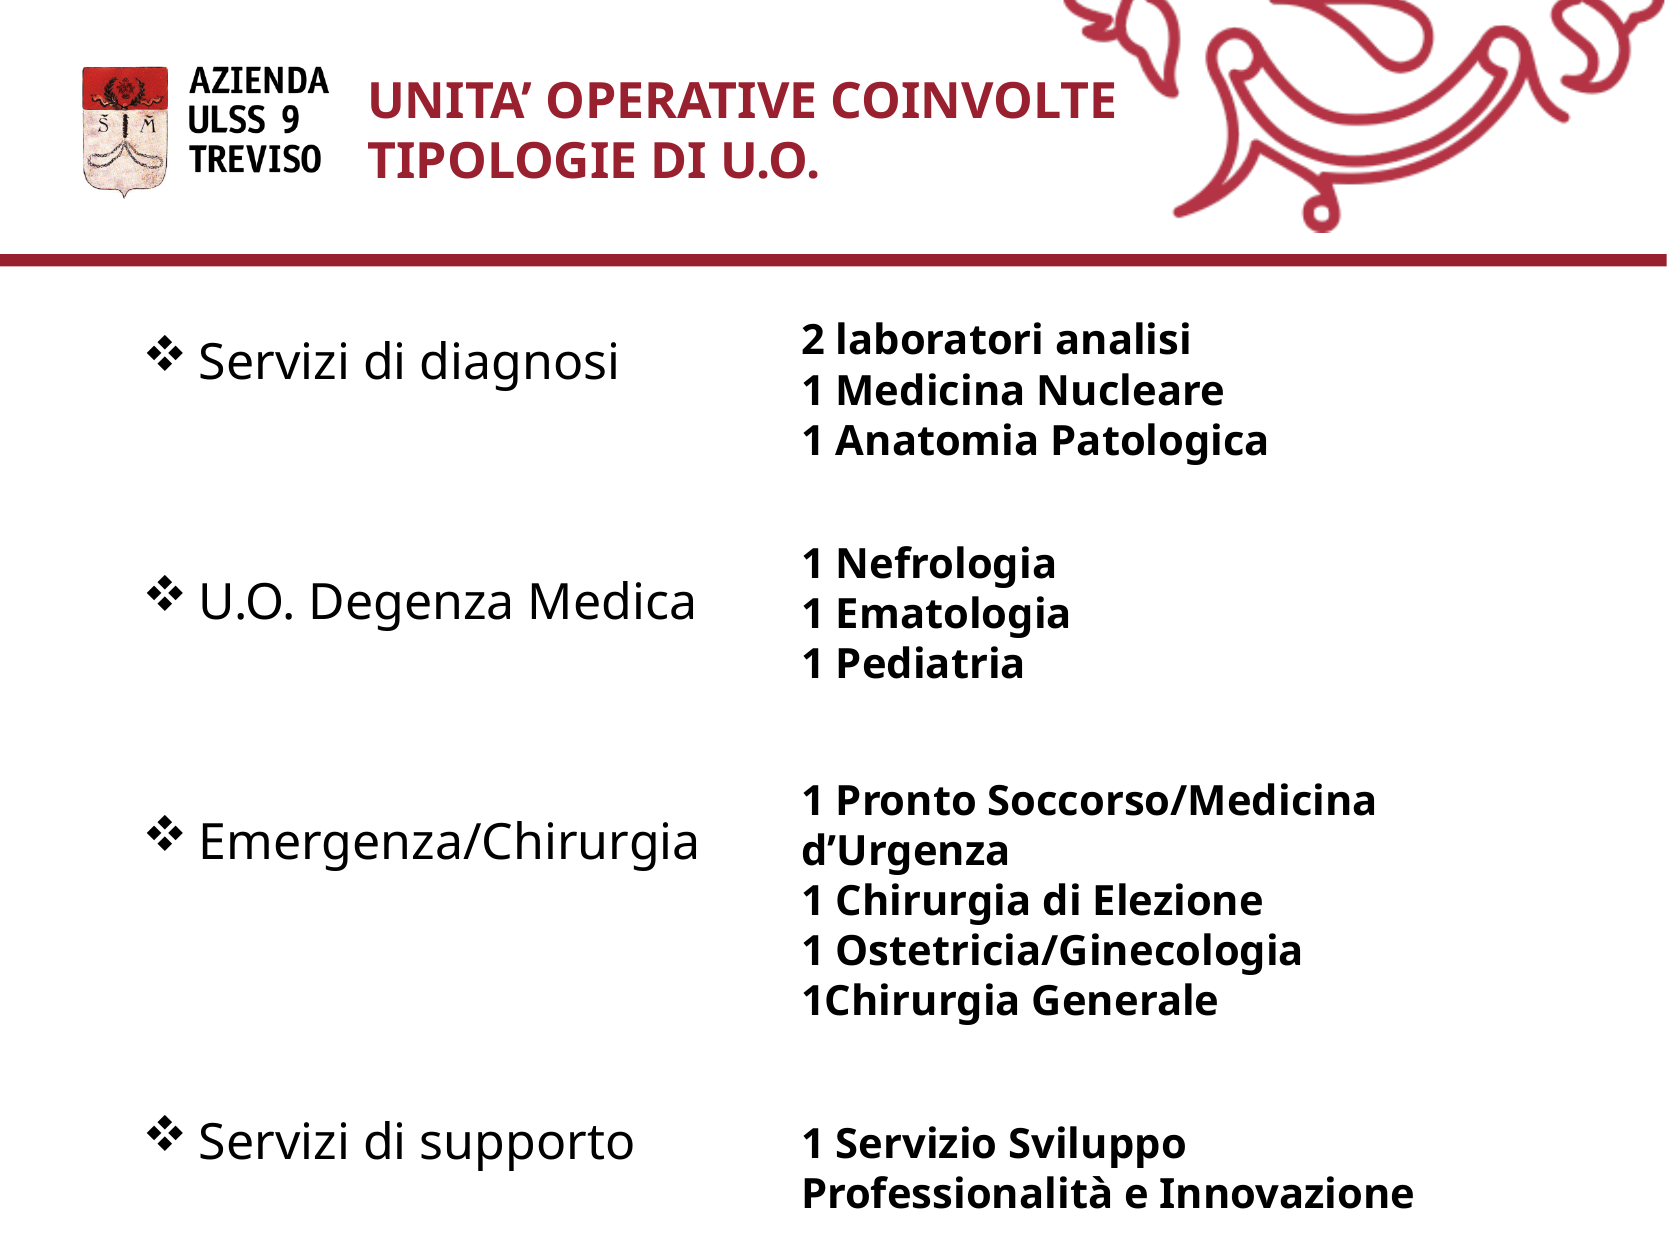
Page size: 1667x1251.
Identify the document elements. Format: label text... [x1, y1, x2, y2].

text_box 1 Pronto Soccorso/Medicina d’Urgenza 1 Chirurgia di Elezione 1 Ostetricia/Ginecologia 1Chirurgia Generale [786, 766, 1460, 1032]
title UNITA’ OPERATIVE COINVOLTE TIPOLOGIE DI U.O. [360, 34, 1667, 224]
text_box 1 Servizio Sviluppo Professionalità e Innovazione [786, 1109, 1460, 1225]
text_box 2 laboratori analisi 1 Medicina Nucleare 1 Anatomia Patologica [786, 305, 1460, 471]
picture [75, 60, 336, 205]
picture [1062, 0, 1665, 34]
picture [1062, 224, 1665, 233]
text_box 1 Nefrologia 1 Ematologia 1 Pediatria [786, 529, 1460, 694]
list Servizi di diagnosi U.O. Degenza Medica Emergenza/Chirurgia Servizi di supporto [136, 282, 1543, 1216]
